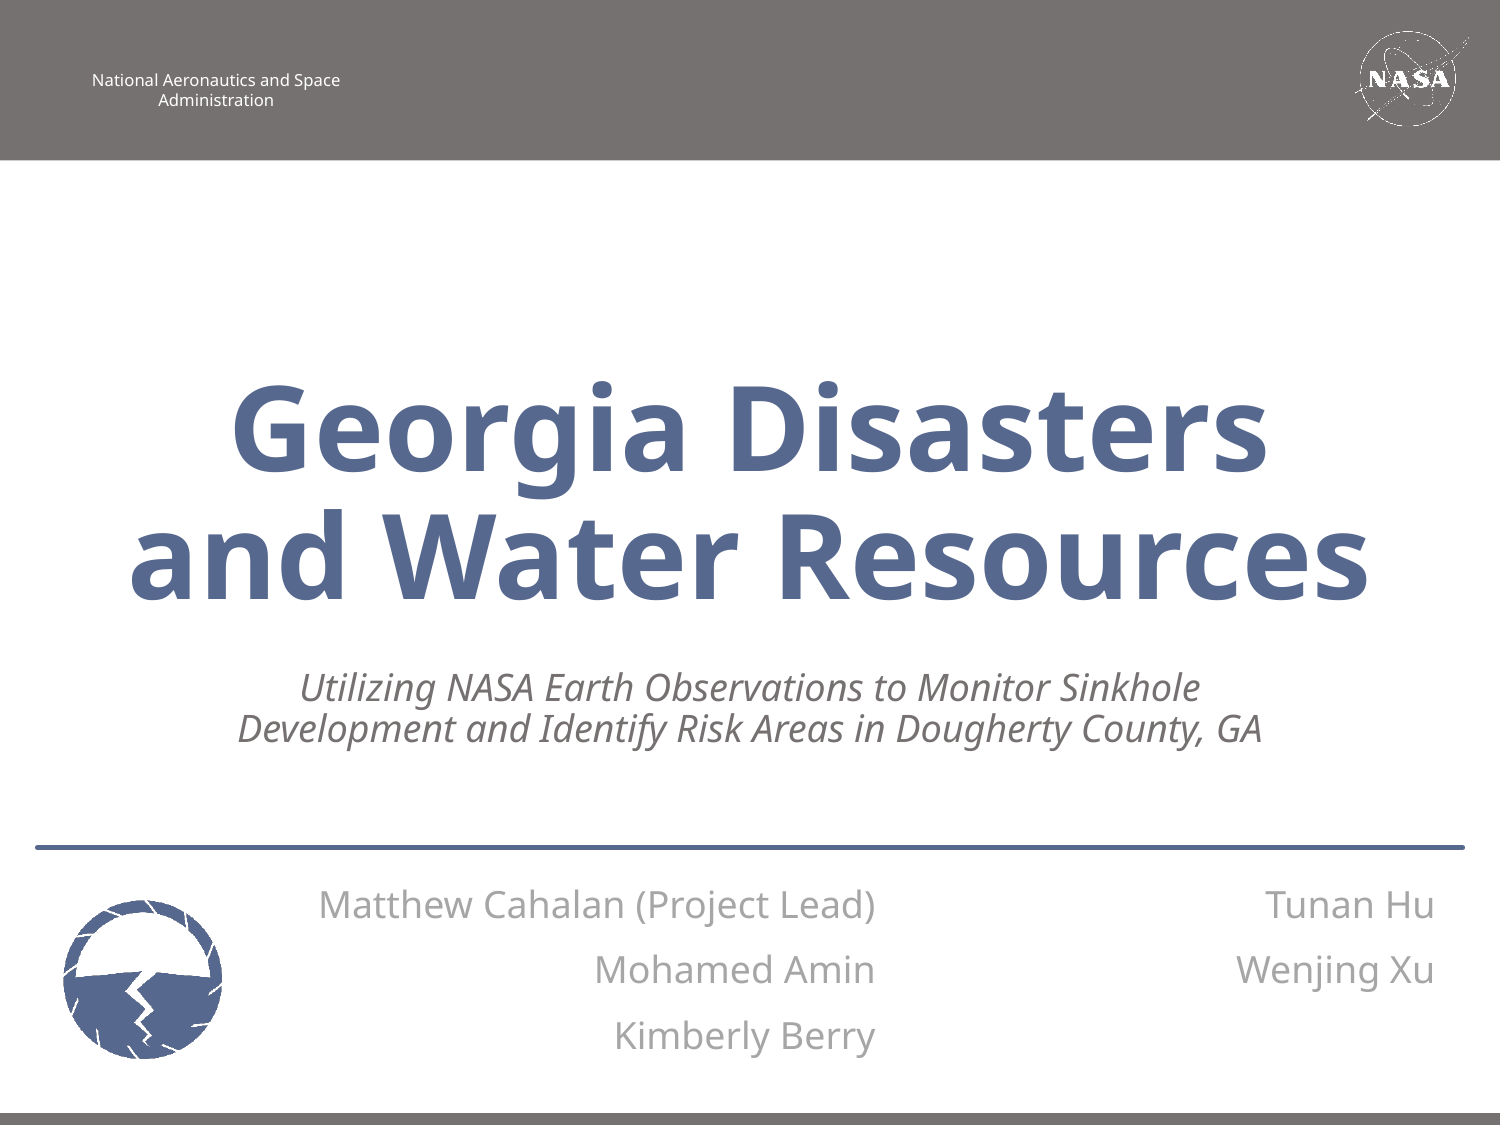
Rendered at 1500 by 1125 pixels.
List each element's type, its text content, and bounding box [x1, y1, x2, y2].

list Utilizing NASA Earth Observations to Monitor Sinkhole Development and Identify Risk Areas in Dougherty County, GA [187, 661, 1313, 783]
list Matthew Cahalan (Project Lead) [243, 878, 891, 940]
picture [1332, 0, 1487, 170]
list Kimberly Berry [368, 1009, 891, 1071]
list Tunan Hu [928, 878, 1451, 940]
list Wenjing Xu [928, 943, 1451, 1005]
picture [59, 896, 226, 1063]
list Georgia Disasters and Water Resources [112, 233, 1388, 633]
list Mohamed Amin [368, 943, 891, 1005]
